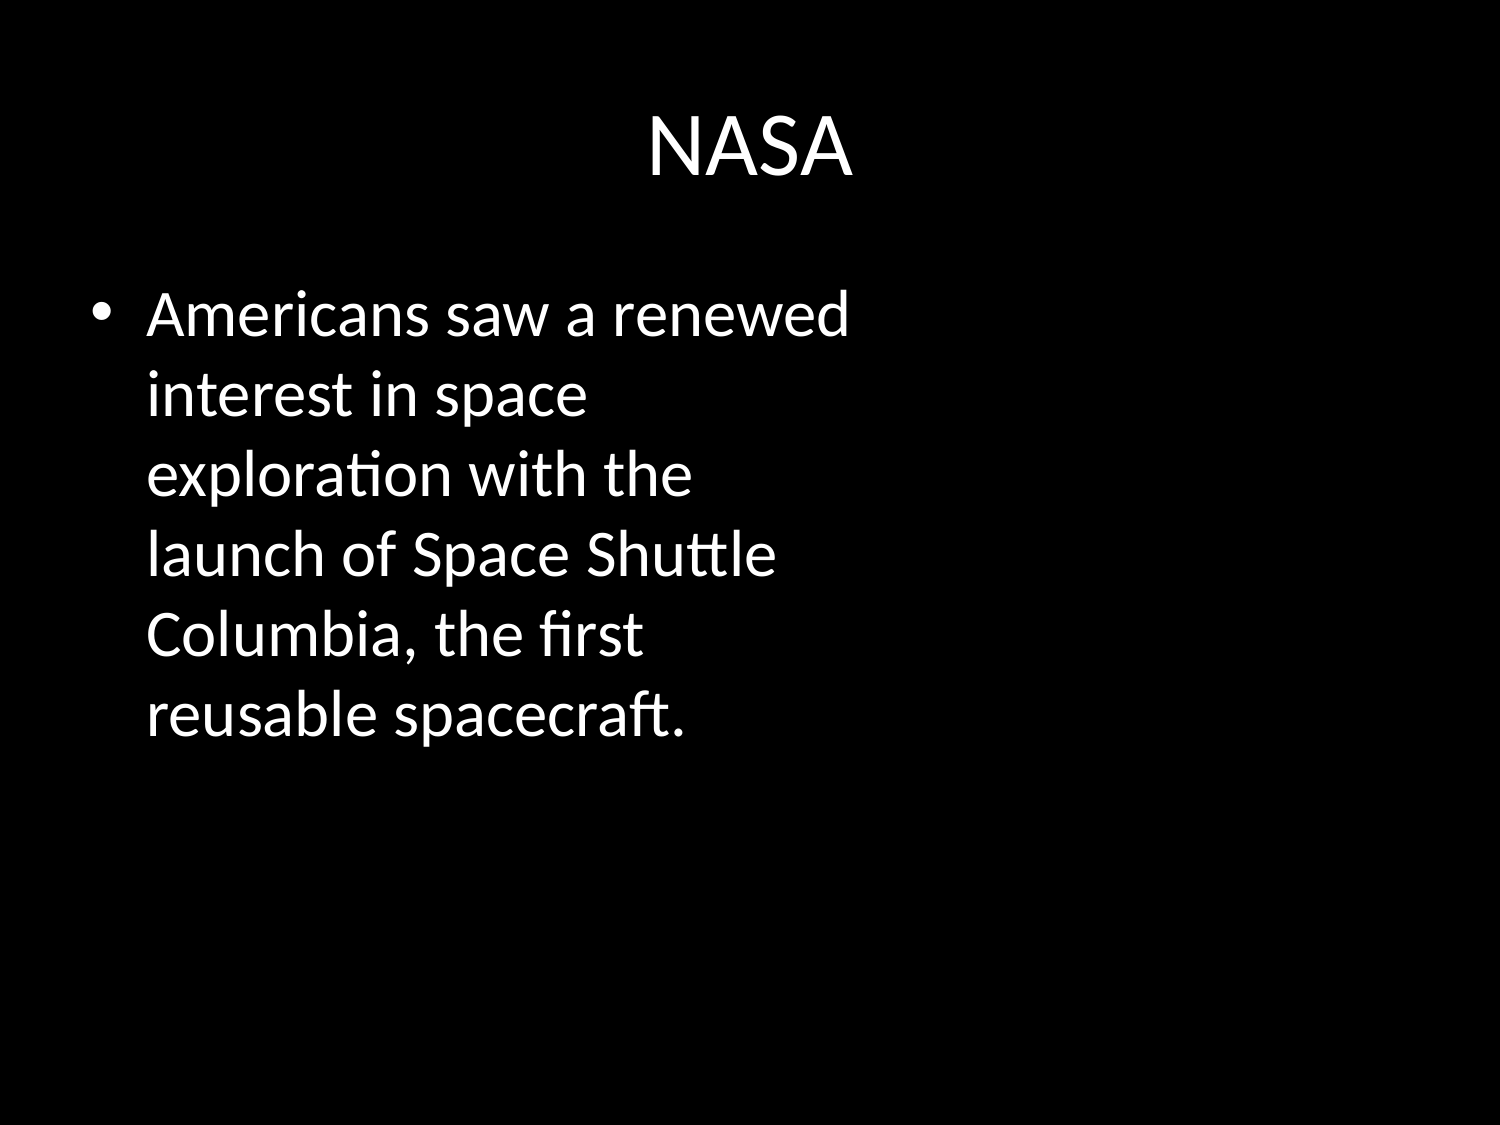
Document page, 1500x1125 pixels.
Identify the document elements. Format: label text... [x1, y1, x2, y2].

title NASA [75, 45, 1425, 233]
list Americans saw a renewed interest in space exploration with the launch of Space Shuttle Columbia, the first reusable spacecraft. [75, 262, 888, 1005]
